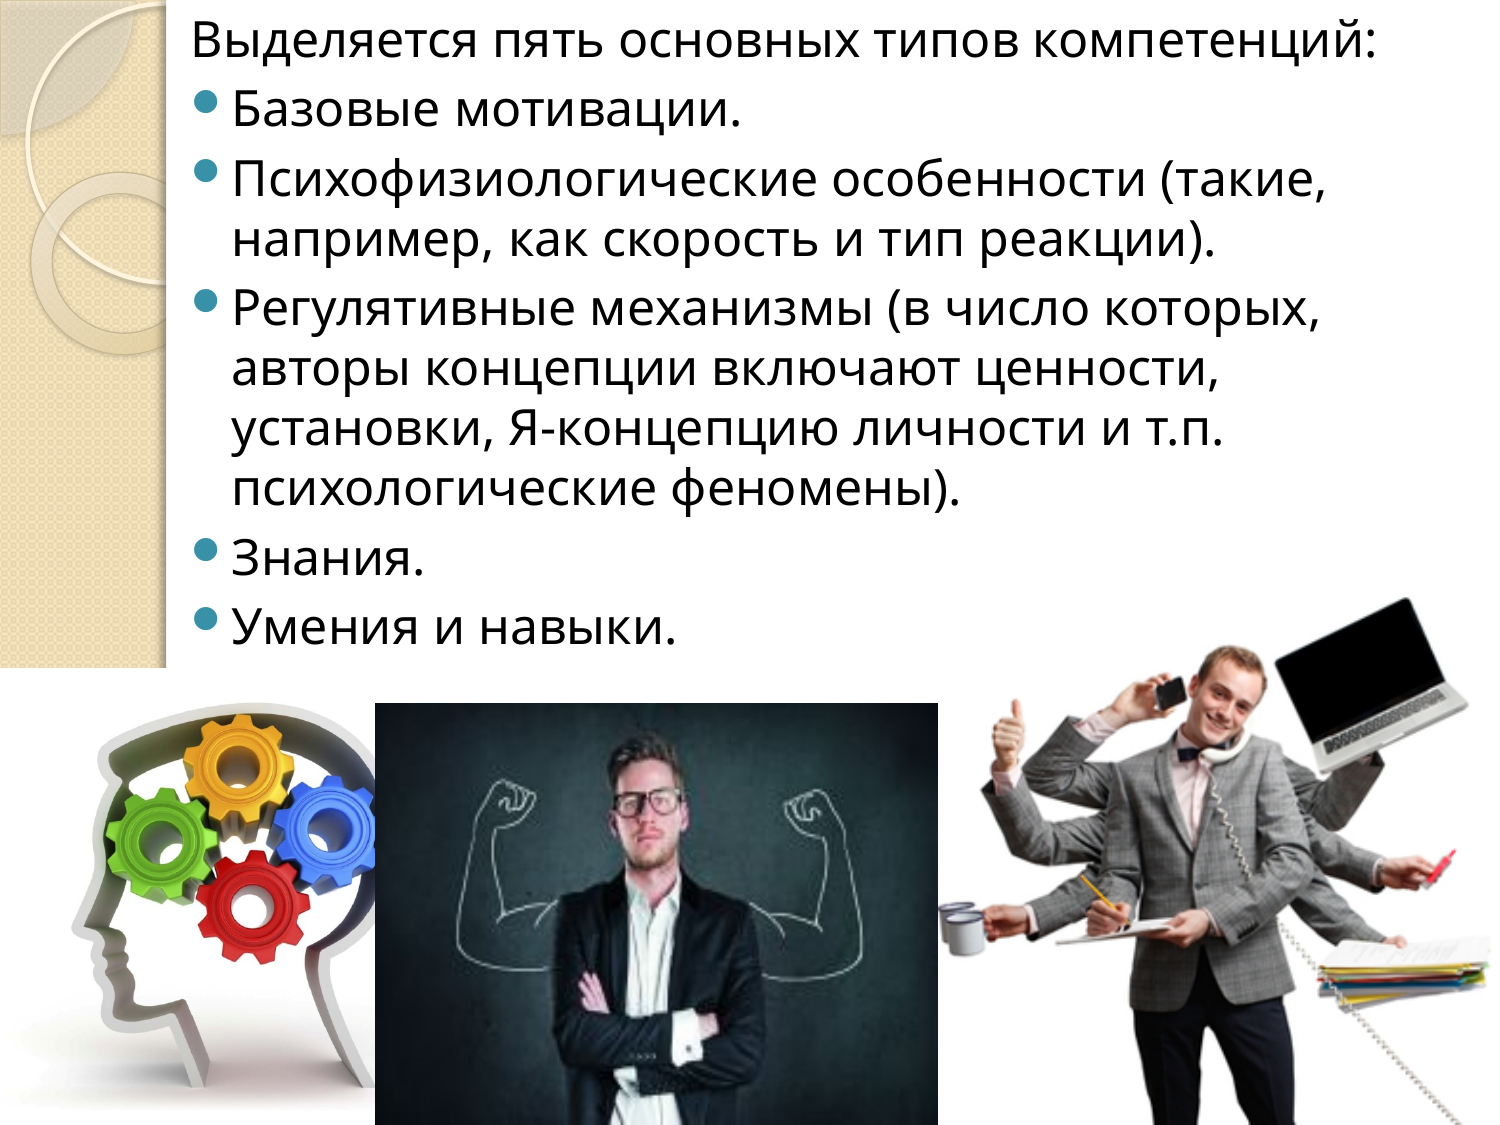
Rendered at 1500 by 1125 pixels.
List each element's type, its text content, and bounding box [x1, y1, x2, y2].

list Выделяется пять основных типов компетенций: Базовые мотивации. Психофизиологические особенности (такие, например, как скорость и тип реакции). Регулятивные механизмы (в число которых, авторы концепции включают ценности, установки, Я-концепцию личности и т.п. психологические феномены). Знания. Умения и навыки. [164, 0, 1394, 700]
picture [0, 550, 1500, 1125]
